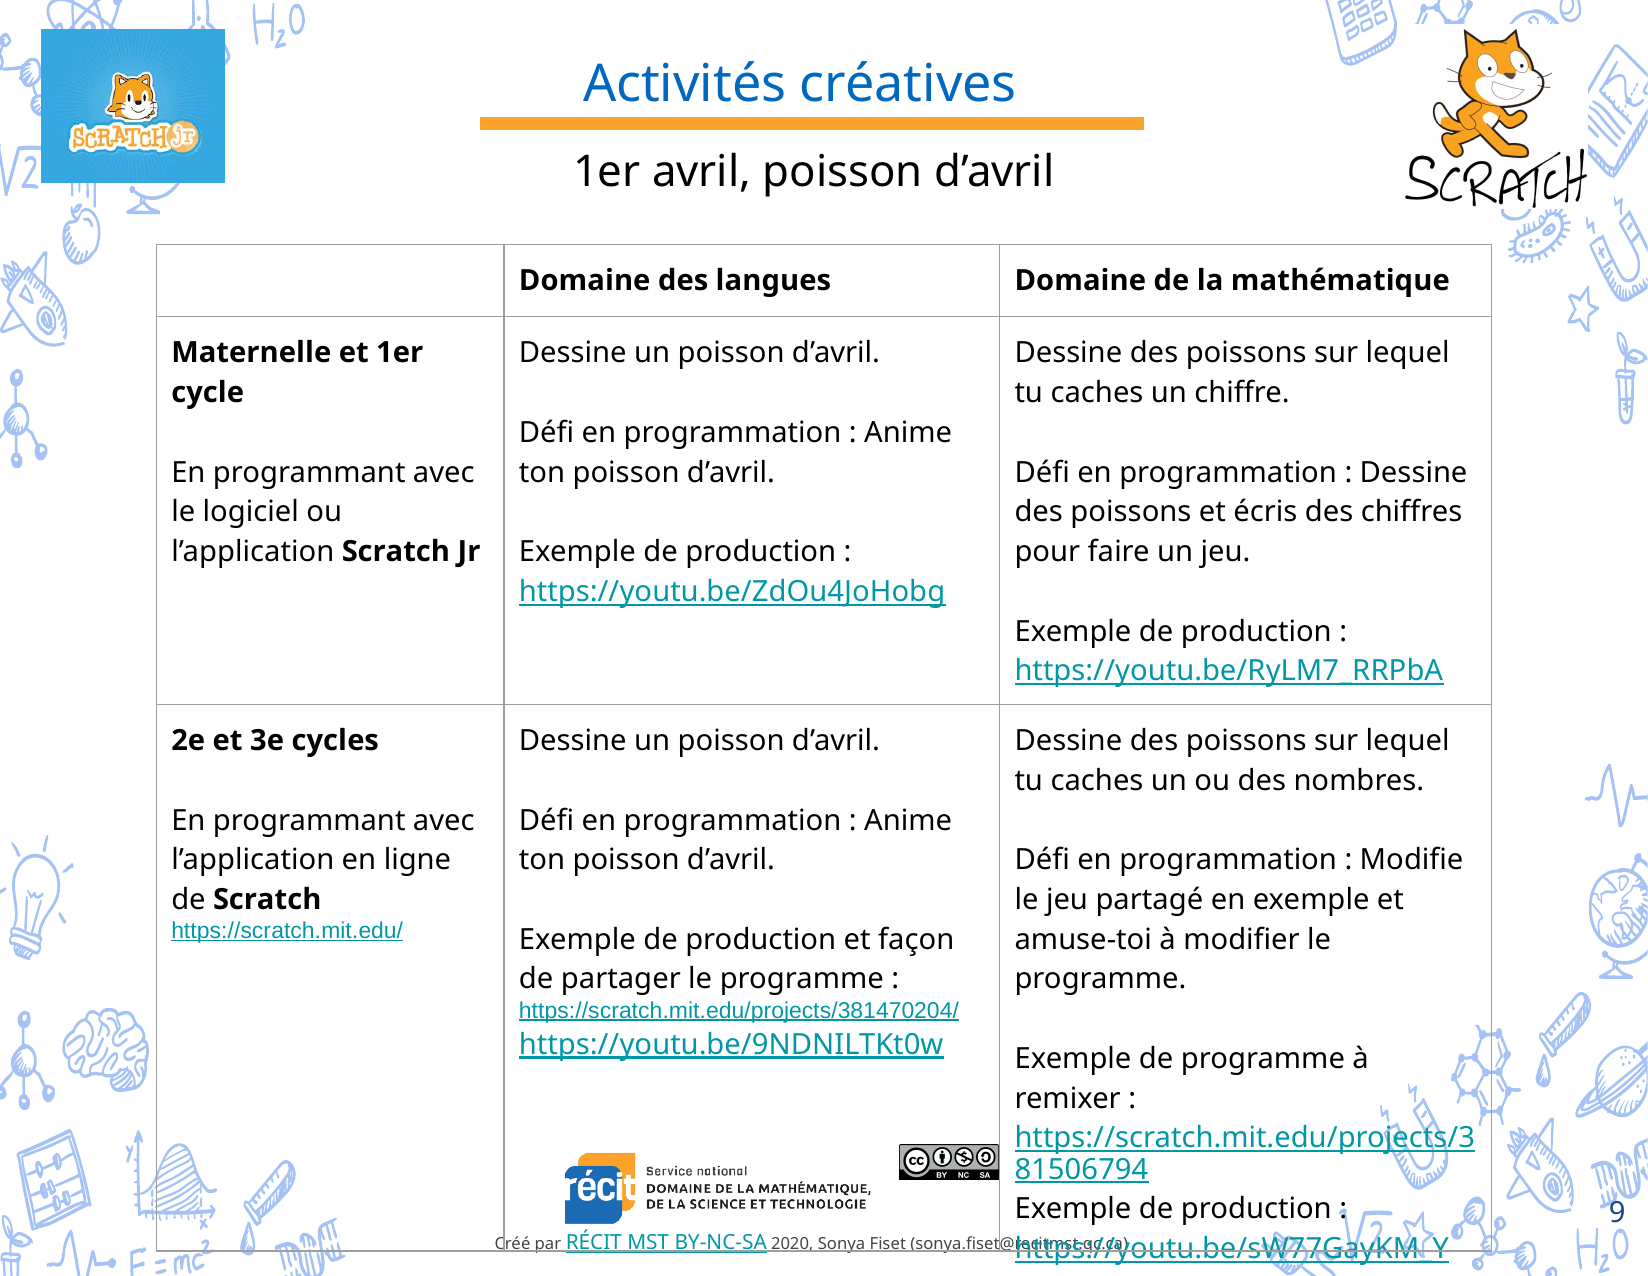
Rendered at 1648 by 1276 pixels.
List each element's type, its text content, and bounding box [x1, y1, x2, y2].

table_header Domaine des langues [505, 245, 999, 316]
table_cell 2e et 3e cycles En programmant avec l’application en ligne de Scratch https://scratch.mit.edu/ [157, 705, 503, 1250]
text_box 1er avril, poisson d’avril [361, 130, 1267, 244]
slide_number ‹#› [1541, 1177, 1641, 1276]
table_cell Dessine des poissons sur lequel tu caches un ou des nombres. Défi en programmation : Modifie le jeu partagé en exemple et amuse-toi à modifier le programme. Exemple de programme à remixer : https://scratch.mit.edu/projects/381506794 Exemple de production : https://youtu.be/sW77GayKM_Y [1000, 705, 1491, 1250]
picture [1403, 24, 1588, 209]
title Activités créatives [470, 36, 1144, 125]
picture [899, 1144, 999, 1180]
picture [40, 29, 225, 183]
table_cell Maternelle et 1er cycle En programmant avec le logiciel ou l’application Scratch Jr [157, 317, 503, 704]
table_header Domaine de la mathématique [1000, 245, 1491, 316]
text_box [386, 1144, 1238, 1269]
table_cell Dessine un poisson d’avril. Défi en programmation : Anime ton poisson d’avril. Exemple de production et façon de partager le programme : https://scratch.mit.edu/projects/381470204/ https://youtu.be/9NDNILTKt0w [505, 705, 999, 1143]
table_header [157, 245, 503, 316]
table_cell Dessine un poisson d’avril. Défi en programmation : Anime ton poisson d’avril. Exemple de production : https://youtu.be/ZdOu4JoHobg [505, 317, 999, 704]
table_cell Dessine des poissons sur lequel tu caches un chiffre. Défi en programmation : Dessine des poissons et écris des chiffres pour faire un jeu. Exemple de production : https://youtu.be/RyLM7_RRPbA [1000, 317, 1491, 704]
